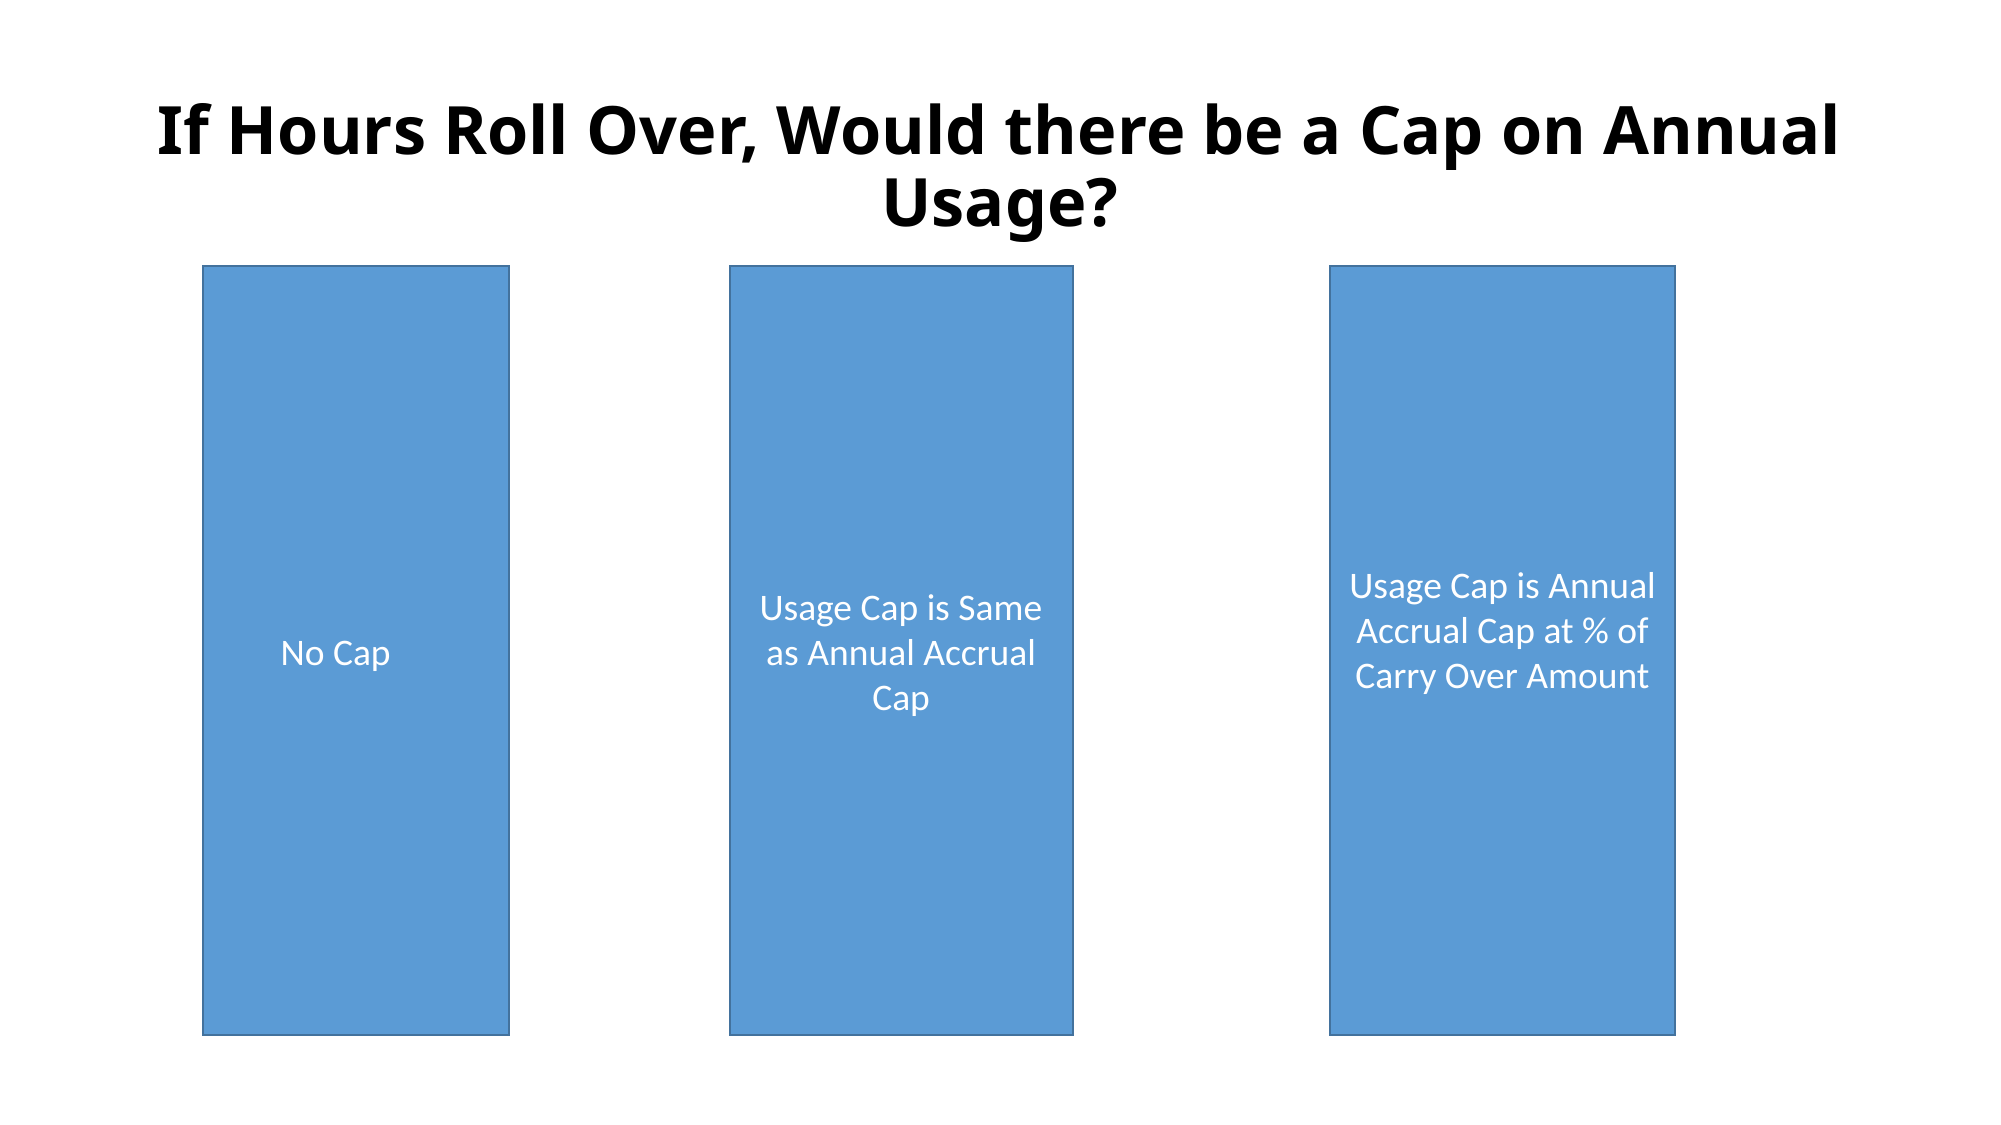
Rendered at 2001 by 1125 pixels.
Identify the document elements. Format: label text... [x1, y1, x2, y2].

text_box No Cap [202, 265, 510, 1036]
title If Hours Roll Over, Would there be a Cap on Annual Usage? [137, 59, 1863, 278]
text_box Usage Cap is Same as Annual Accrual Cap [729, 265, 1074, 1036]
text_box Usage Cap is Annual Accrual Cap at % of Carry Over Amount [1329, 265, 1676, 1036]
